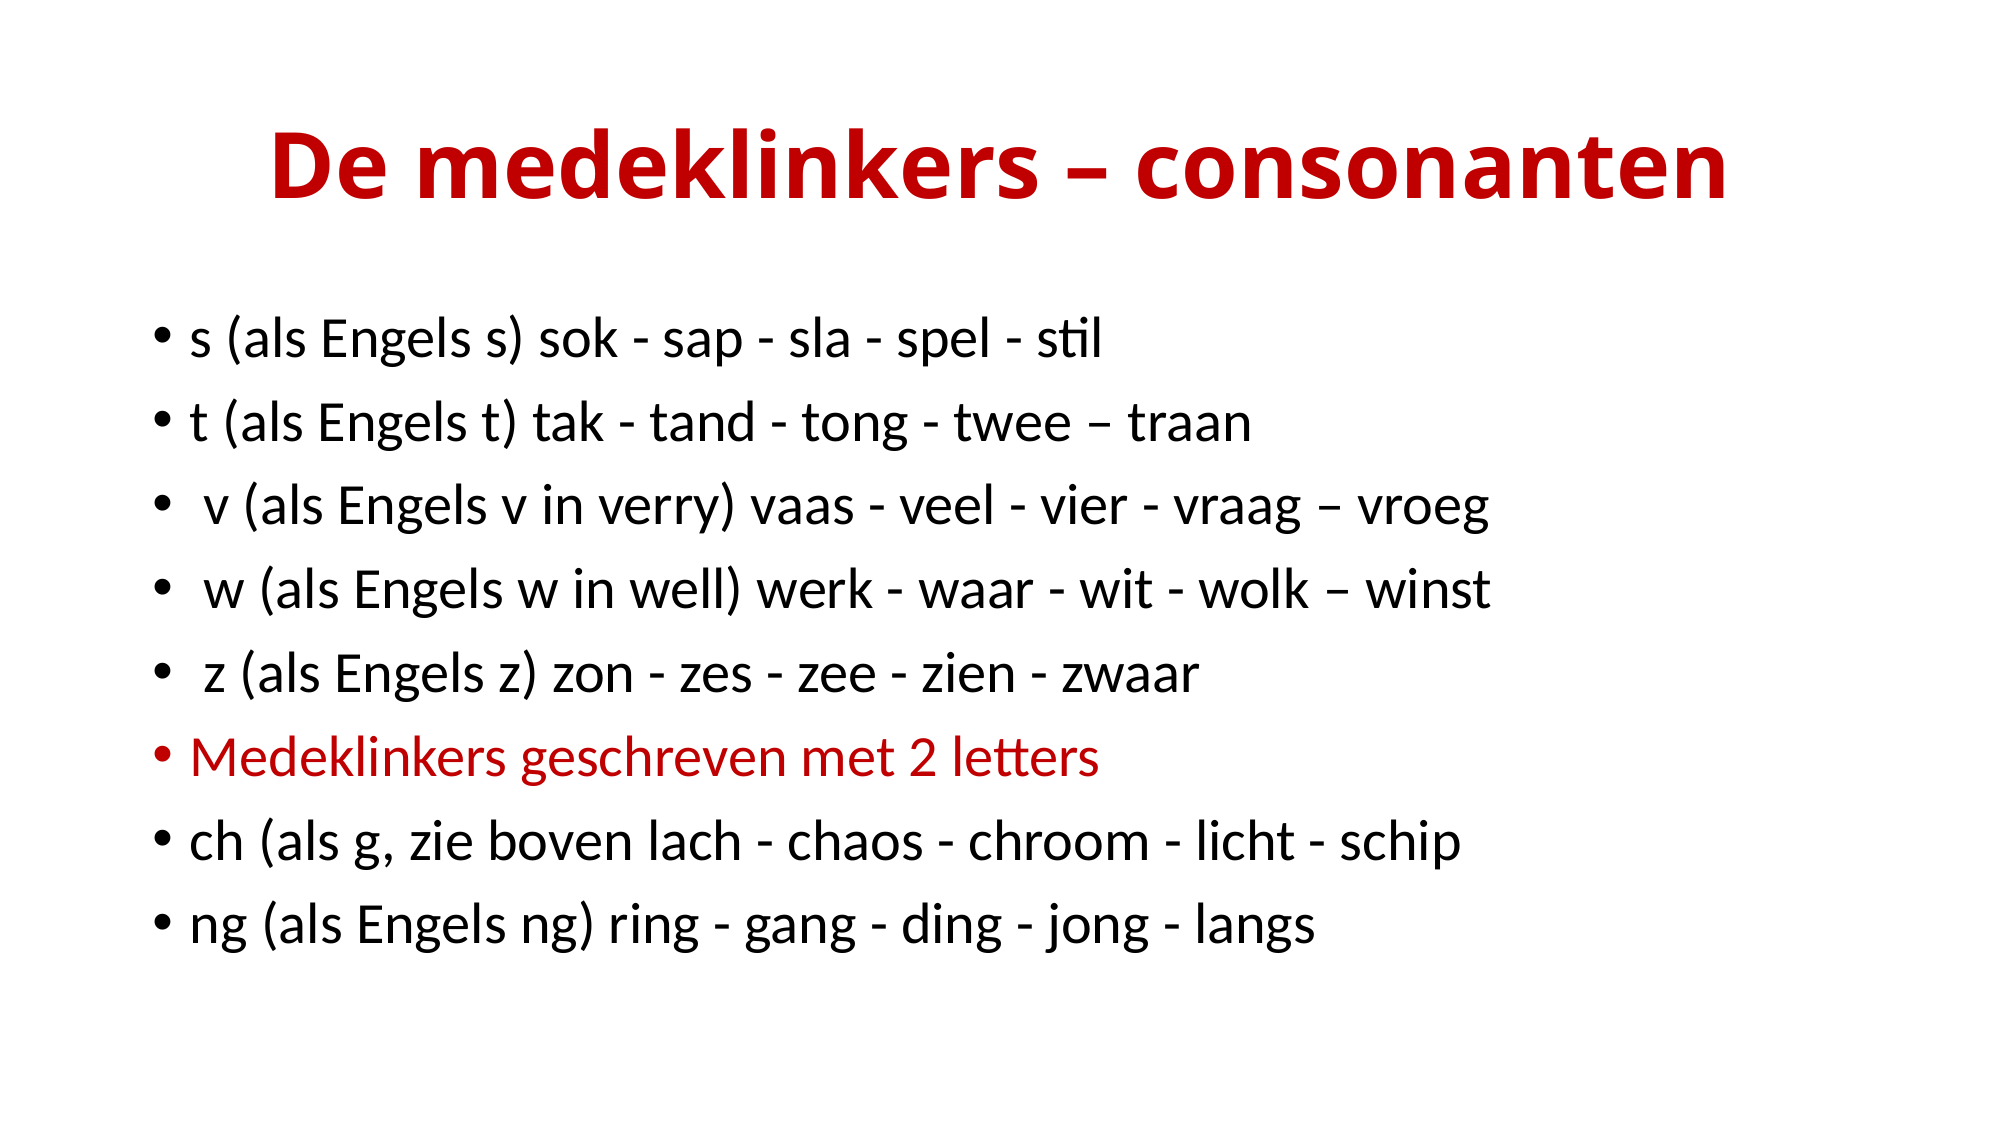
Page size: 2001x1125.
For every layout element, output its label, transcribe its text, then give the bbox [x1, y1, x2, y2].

list s (als Engels s) sok - sap - sla - spel - stil t (als Engels t) tak - tand - tong - twee – traan v (als Engels v in verry) vaas - veel - vier - vraag – vroeg w (als Engels w in well) werk - waar - wit - wolk – winst z (als Engels z) zon - zes - zee - zien - zwaar Medeklinkers geschreven met 2 letters ch (als g, zie boven lach - chaos - chroom - licht - schip ng (als Engels ng) ring - gang - ding - jong - langs [137, 299, 1863, 1014]
title De medeklinkers – consonanten [137, 59, 1863, 278]
